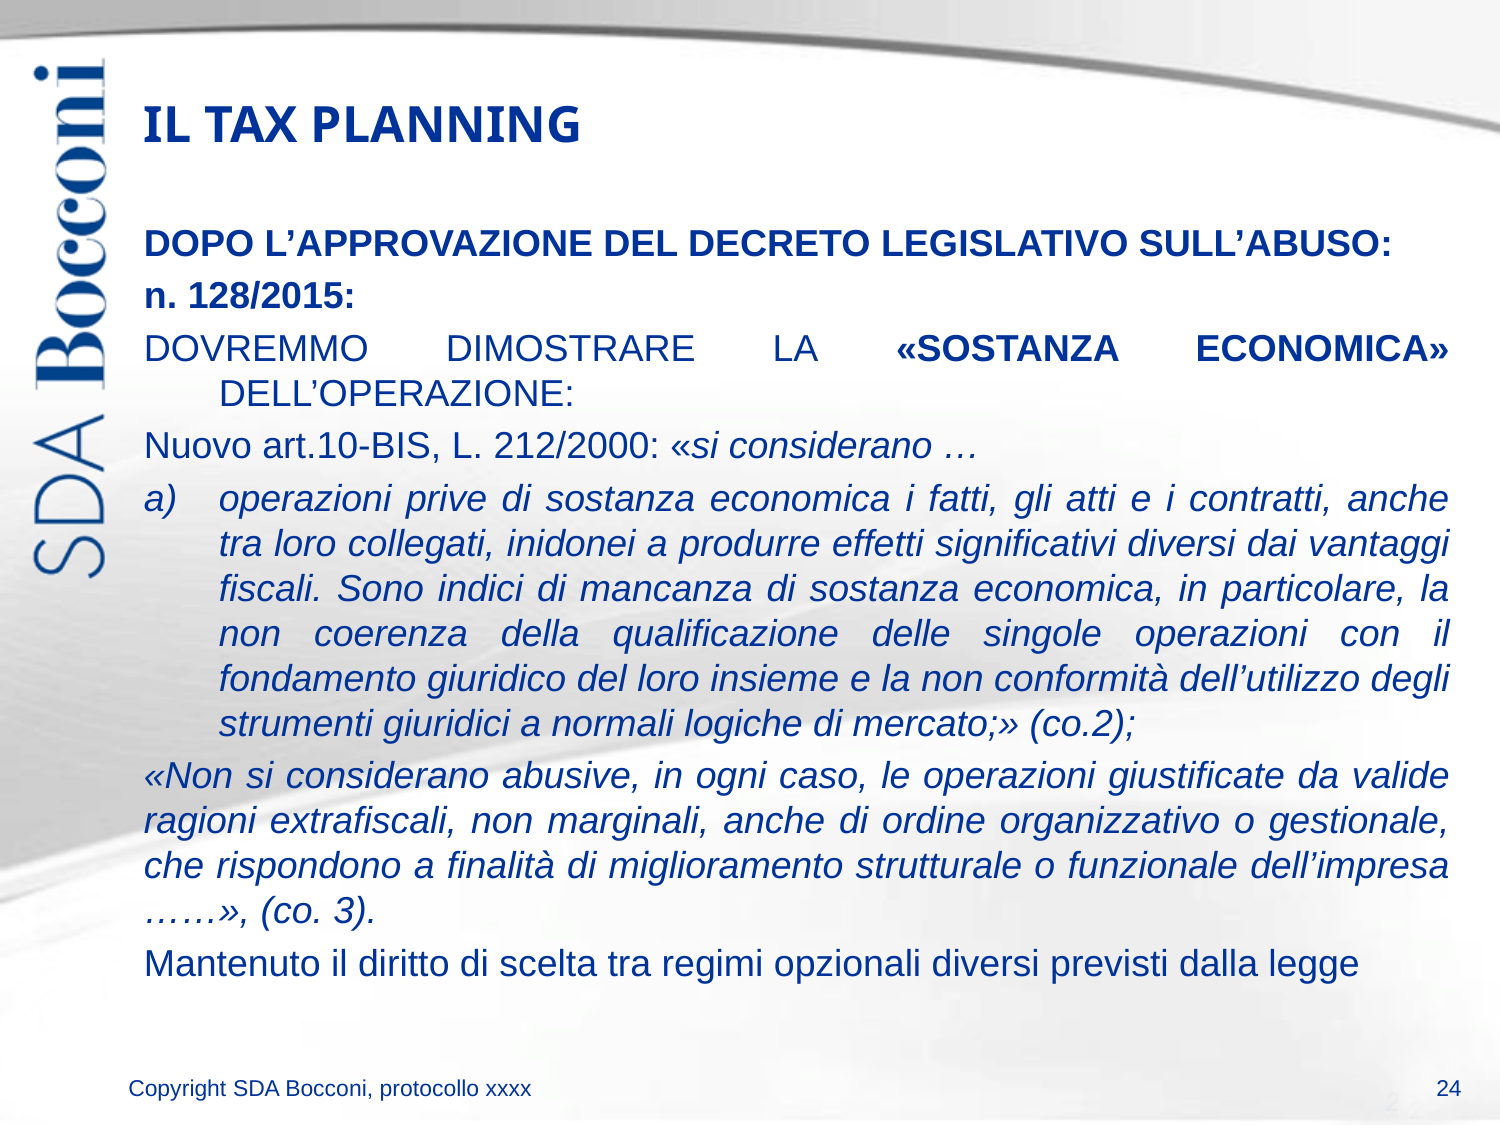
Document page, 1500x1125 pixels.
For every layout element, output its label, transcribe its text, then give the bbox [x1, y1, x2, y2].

picture [0, 0, 1500, 1125]
title IL TAX PLANNING [128, 44, 1466, 200]
list DOPO L’APPROVAZIONE DEL DECRETO LEGISLATIVO SULL’ABUSO: n. 128/2015: DOVREMMO DIMOSTRARE LA «SOSTANZA ECONOMICA» DELL’OPERAZIONE: Nuovo art.10-BIS, L. 212/2000: «si considerano … operazioni prive di sostanza economica i fatti, gli atti e i contratti, anche tra loro collegati, inidonei a produrre effetti significativi diversi dai vantaggi fiscali. Sono indici di mancanza di sostanza economica, in particolare, la non coerenza della qualificazione delle singole operazioni con il fondamento giuridico del loro insieme e la non conformità dell’utilizzo degli strumenti giuridici a normali logiche di mercato;» (co.2); «Non si considerano abusive, in ogni caso, le operazioni giustificate da valide ragioni extrafiscali, non marginali, anche di ordine organizzativo o gestionale, che rispondono a finalità di miglioramento strutturale o funzionale dell’impresa ……», (co. 3). Mantenuto il diritto di scelta tra regimi opzionali diversi previsti dalla legge [128, 210, 1466, 1044]
slide_number 24 [1394, 1066, 1477, 1125]
